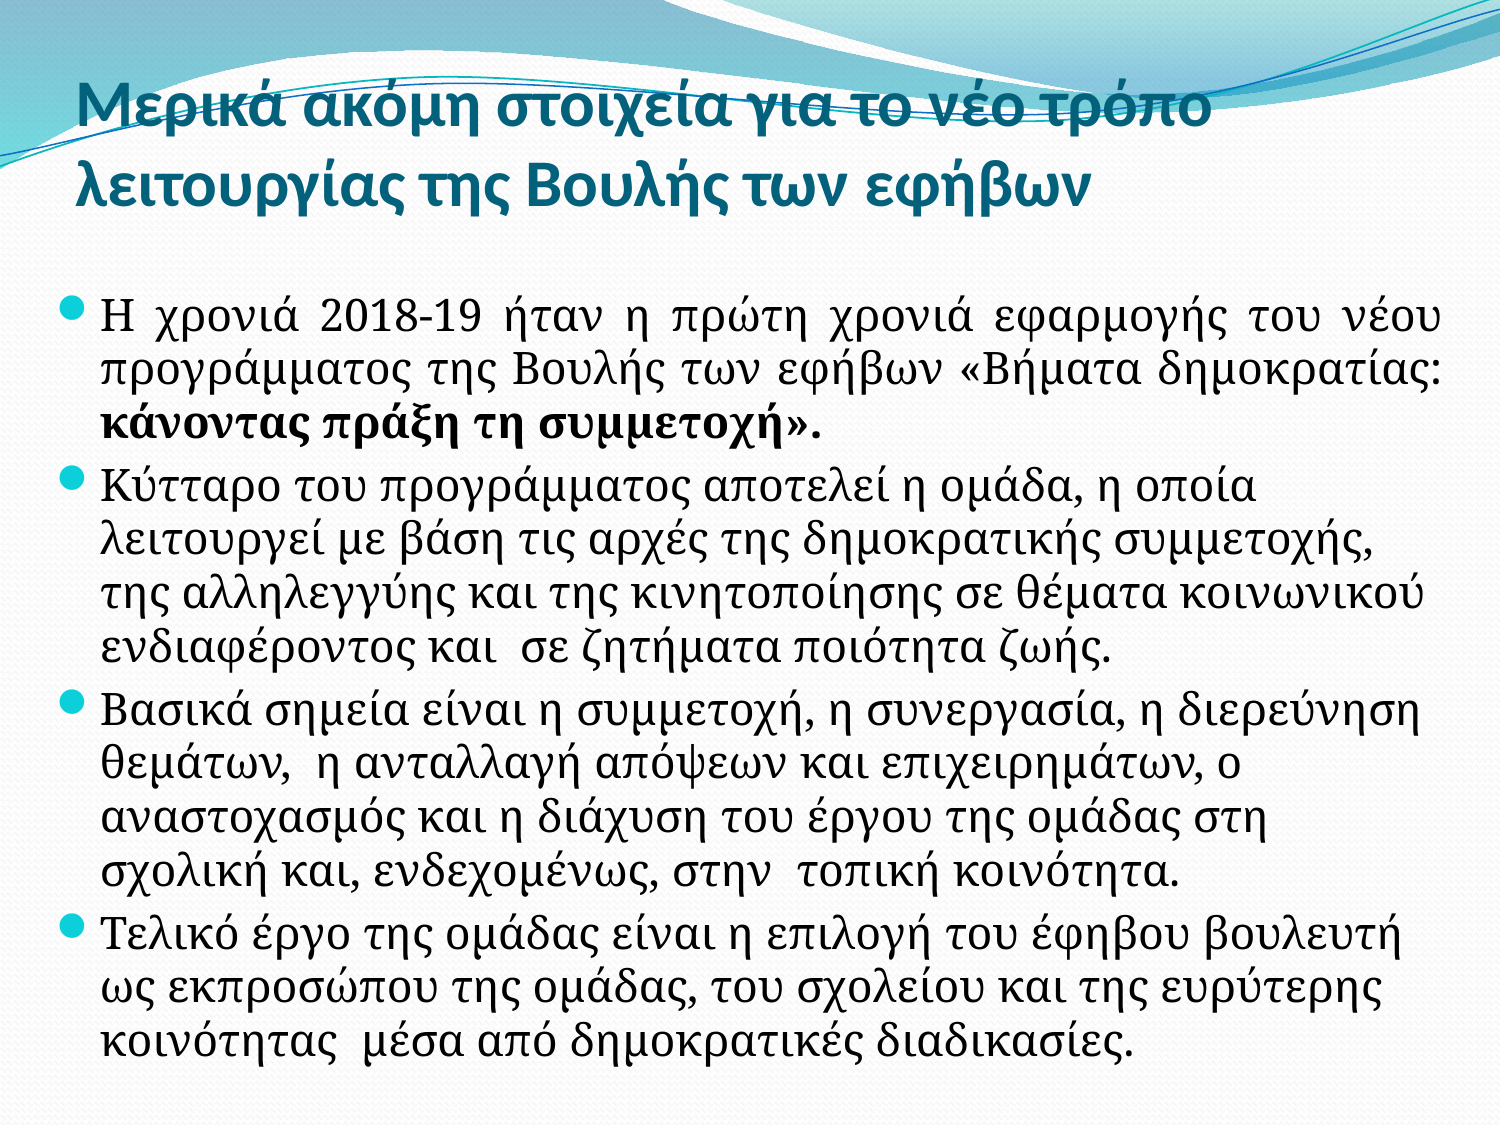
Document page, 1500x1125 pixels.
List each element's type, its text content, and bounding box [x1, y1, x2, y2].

title Μερικά ακόμη στοιχεία για το νέο τρόπο λειτουργίας της Βουλής των εφήβων [75, 42, 1425, 220]
list Η χρονιά 2018-19 ήταν η πρώτη χρονιά εφαρμογής του νέου προγράμματος της Βουλής των εφήβων «Βήματα δημοκρατίας: κάνοντας πράξη τη συμμετοχή». Κύτταρο του προγράμματος αποτελεί η ομάδα, η οποία λειτουργεί με βάση τις αρχές της δημοκρατικής συμμετοχής, της αλληλεγγύης και της κινητοποίησης σε θέματα κοινωνικού ενδιαφέροντος και σε ζητήματα ποιότητα ζωής. Βασικά σημεία είναι η συμμετοχή, η συνεργασία, η διερεύνηση θεμάτων, η ανταλλαγή απόψεων και επιχειρημάτων, ο αναστοχασμός και η διάχυση του έργου της ομάδας στη σχολική και, ενδεχομένως, στην τοπική κοινότητα. Τελικό έργο της ομάδας είναι η επιλογή του έφηβου βουλευτή ως εκπροσώπου της ομάδας, του σχολείου και της ευρύτερης κοινότητας μέσα από δημοκρατικές διαδικασίες. [41, 278, 1459, 1083]
